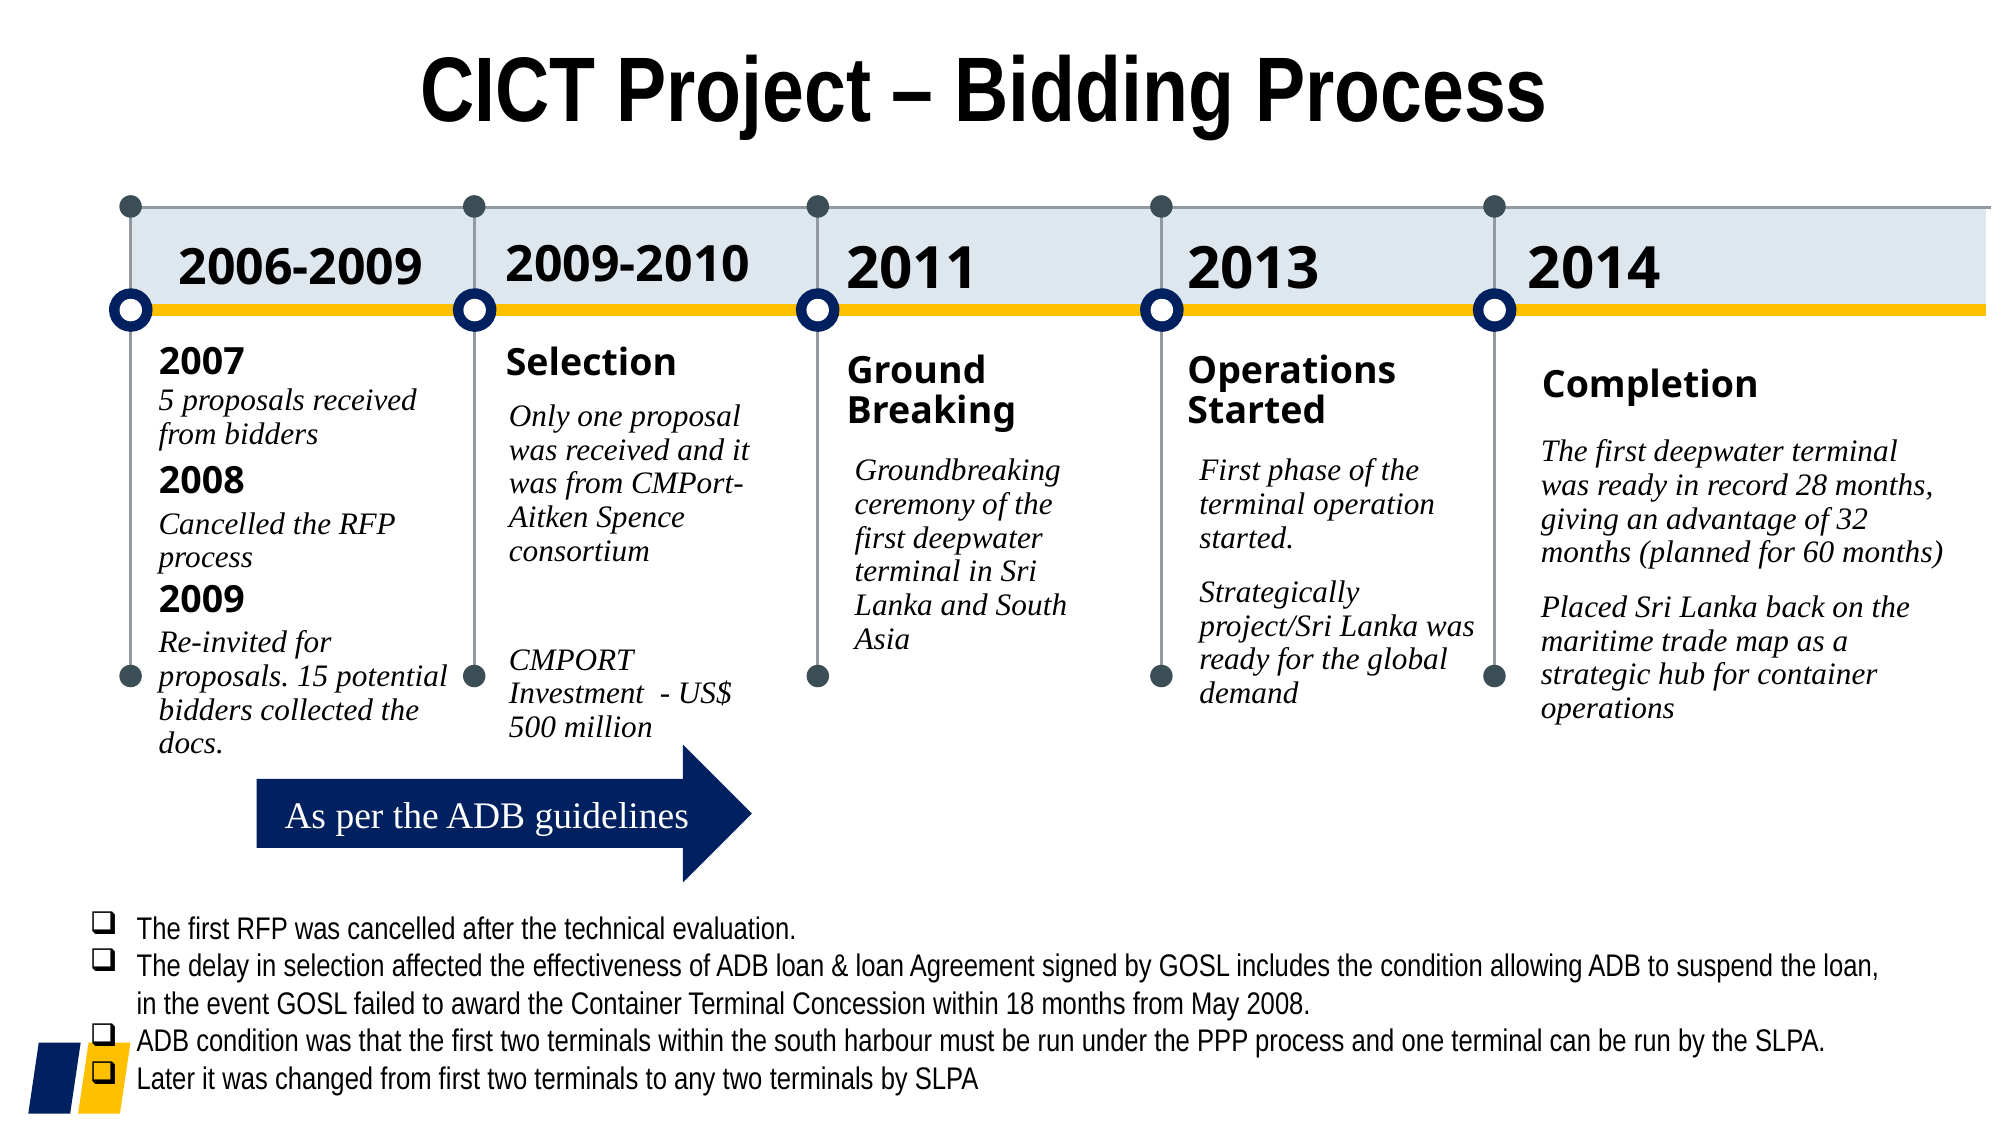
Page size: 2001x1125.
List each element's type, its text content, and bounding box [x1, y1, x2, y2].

text_box 2009 [143, 572, 423, 618]
list Only one proposal was received and it was from CMPort-Aitken Spence consortium CMPORT Investment - US$ 500 million [493, 392, 773, 625]
list First phase of the terminal operation started. Strategically project/Sri Lanka was ready for the global demand [1184, 446, 1505, 679]
list 2009-2010 [490, 231, 816, 305]
list 2014 [1512, 231, 1792, 305]
title CICT Project – Bidding Process [277, 18, 1692, 149]
list 2013 [1172, 231, 1451, 305]
text_box The first RFP was cancelled after the technical evaluation. The delay in selection affected the effectiveness of ADB loan & loan Agreement signed by GOSL includes the condition allowing ADB to suspend the loan, in the event GOSL failed to award the Container Terminal Concession within 18 months from May 2008. ADB condition was that the first two terminals within the south harbour must be run under the PPP process and one terminal can be run by the SLPA. Later it was changed from first two terminals to any two terminals by SLPA [75, 900, 1921, 1103]
text_box Re-invited for proposals. 15 potential bidders collected the docs. [143, 618, 469, 701]
list Completion [1526, 357, 1806, 419]
list Ground Breaking [831, 343, 1111, 405]
list 2006-2009 [126, 234, 475, 308]
text_box As per the ADB guidelines [255, 742, 754, 885]
list Operations Started [1172, 343, 1451, 405]
text_box Cancelled the RFP process [143, 499, 443, 582]
list 5 proposals received from bidders [143, 376, 443, 459]
list Groundbreaking ceremony of the first deepwater terminal in Sri Lanka and South Asia [839, 446, 1118, 679]
list The first deepwater terminal was ready in record 28 months, giving an advantage of 32 months (planned for 60 months) Placed Sri Lanka back on the maritime trade map as a strategic hub for container operations [1525, 427, 1965, 660]
list 2007 [144, 334, 423, 376]
list Selection [490, 335, 770, 396]
text_box 2008 [143, 453, 423, 499]
list 2011 [831, 231, 1110, 305]
